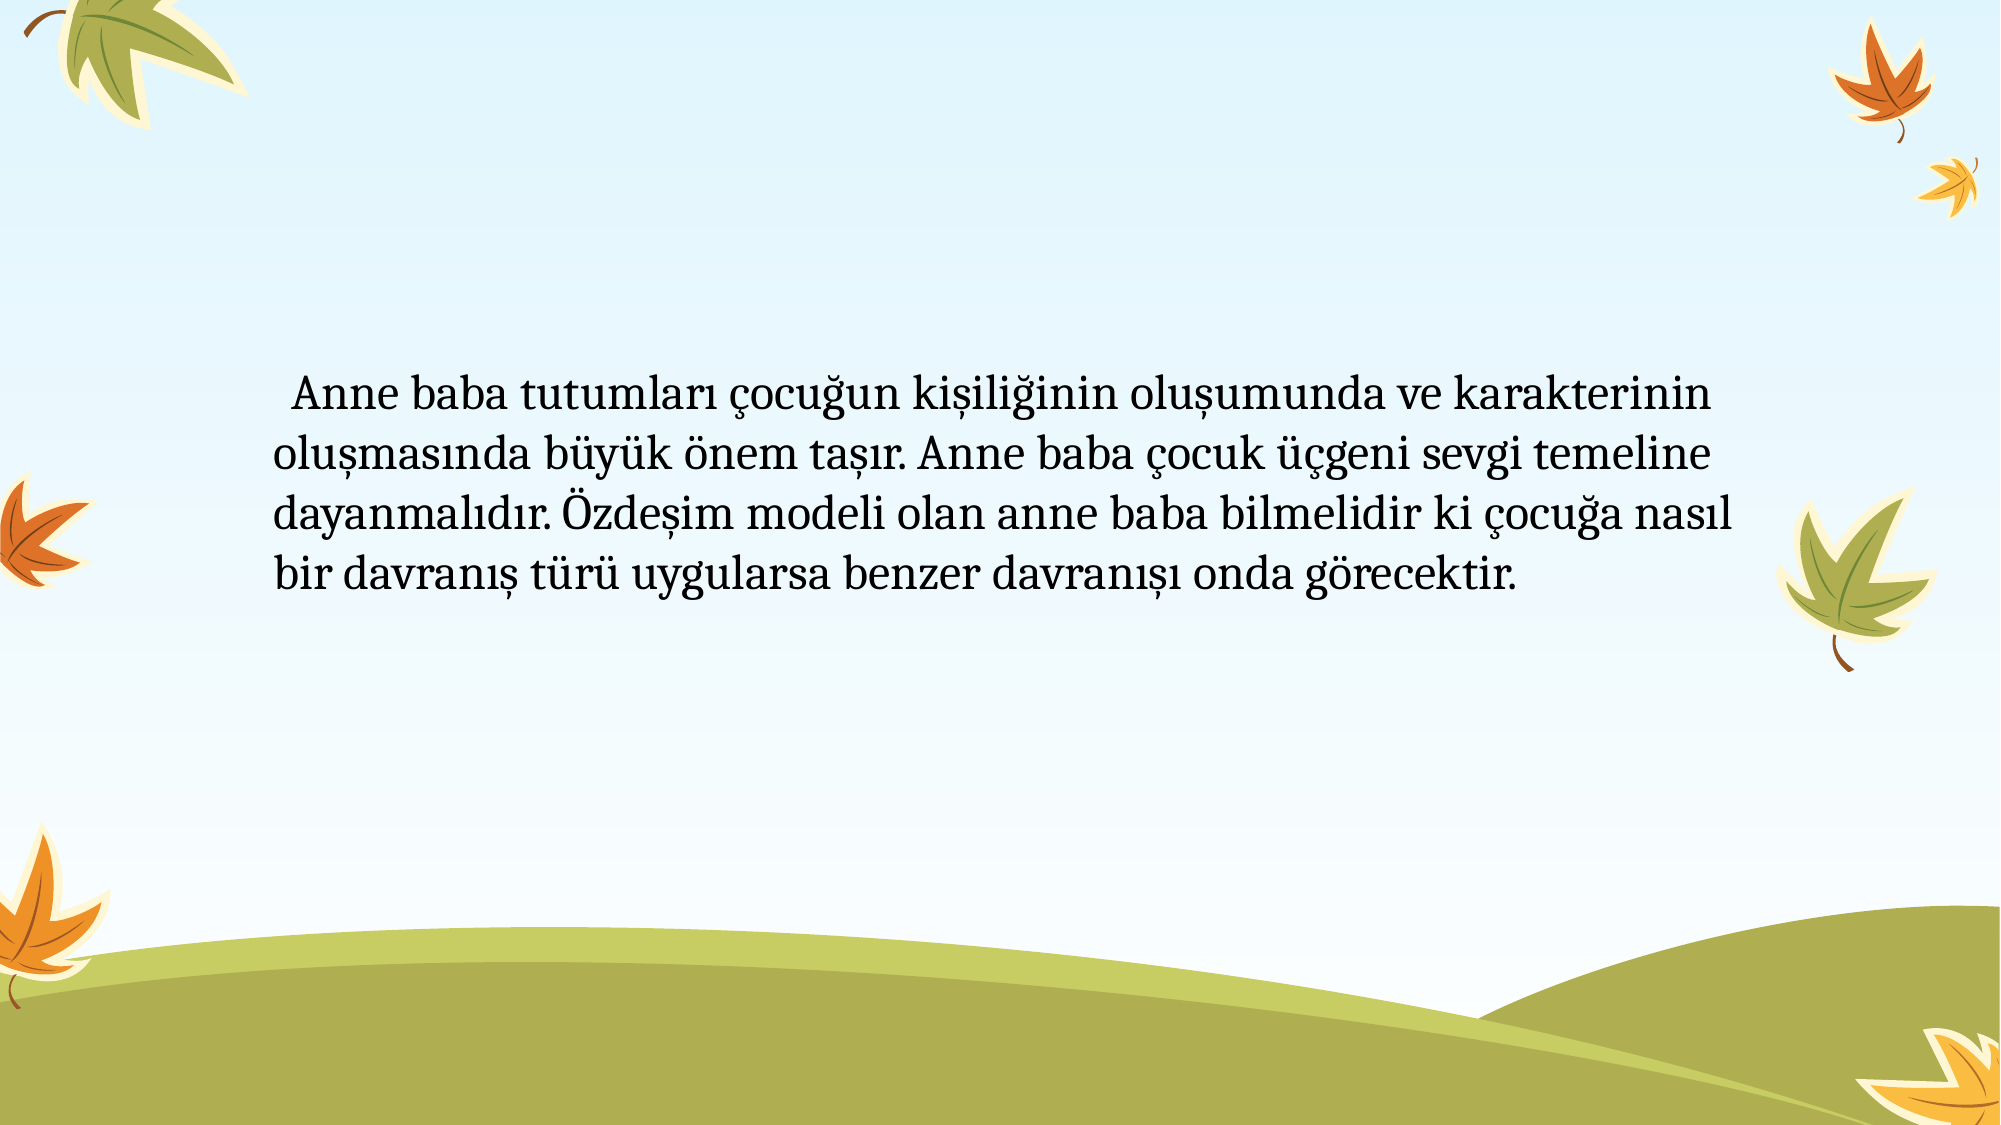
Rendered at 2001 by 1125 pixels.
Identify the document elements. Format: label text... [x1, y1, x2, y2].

list Anne baba tutumları çocuğun kişiliğinin oluşumunda ve karakterinin oluşmasında büyük önem taşır. Anne baba çocuk üçgeni sevgi temeline dayanmalıdır. Özdeşim modeli olan anne baba bilmelidir ki çocuğa nasıl bir davranış türü uygularsa benzer davranışı onda görecektir. [250, 176, 1751, 925]
